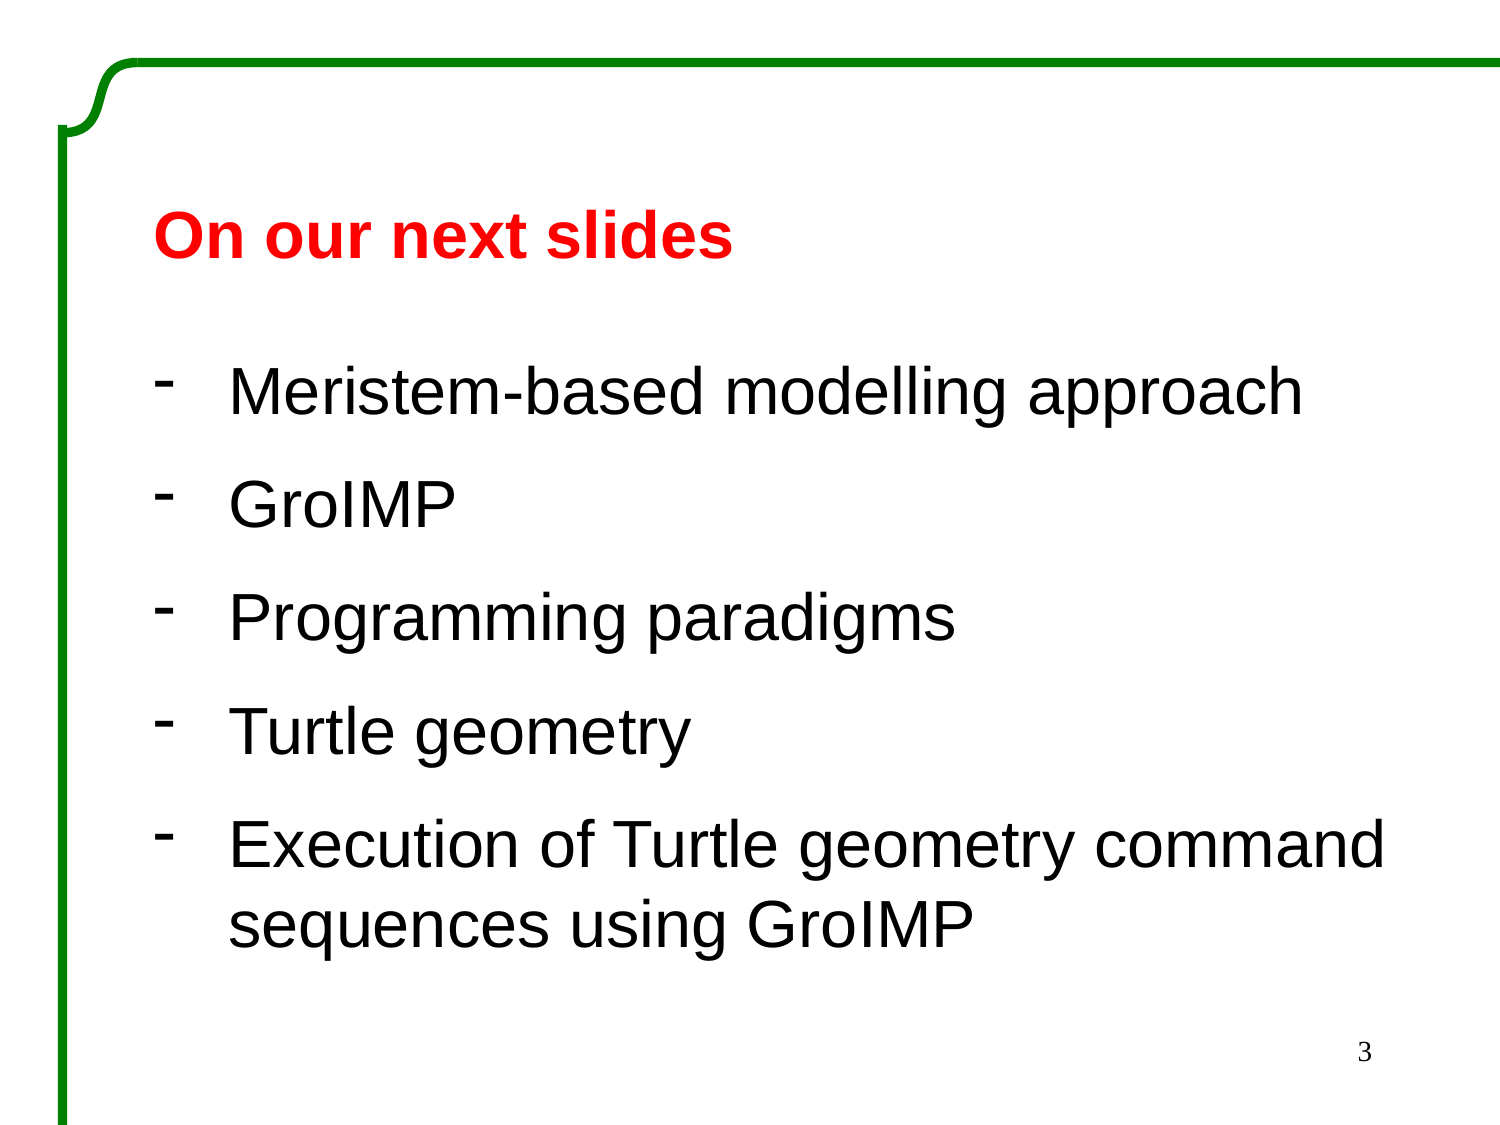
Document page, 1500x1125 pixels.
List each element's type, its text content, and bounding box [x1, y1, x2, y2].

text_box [64, 60, 136, 136]
text_box On our next slides Meristem-based modelling approach GroIMP Programming paradigms Turtle geometry Execution of Turtle geometry command sequences using GroIMP [138, 184, 1412, 969]
slide_number 3 [1074, 1025, 1388, 1100]
